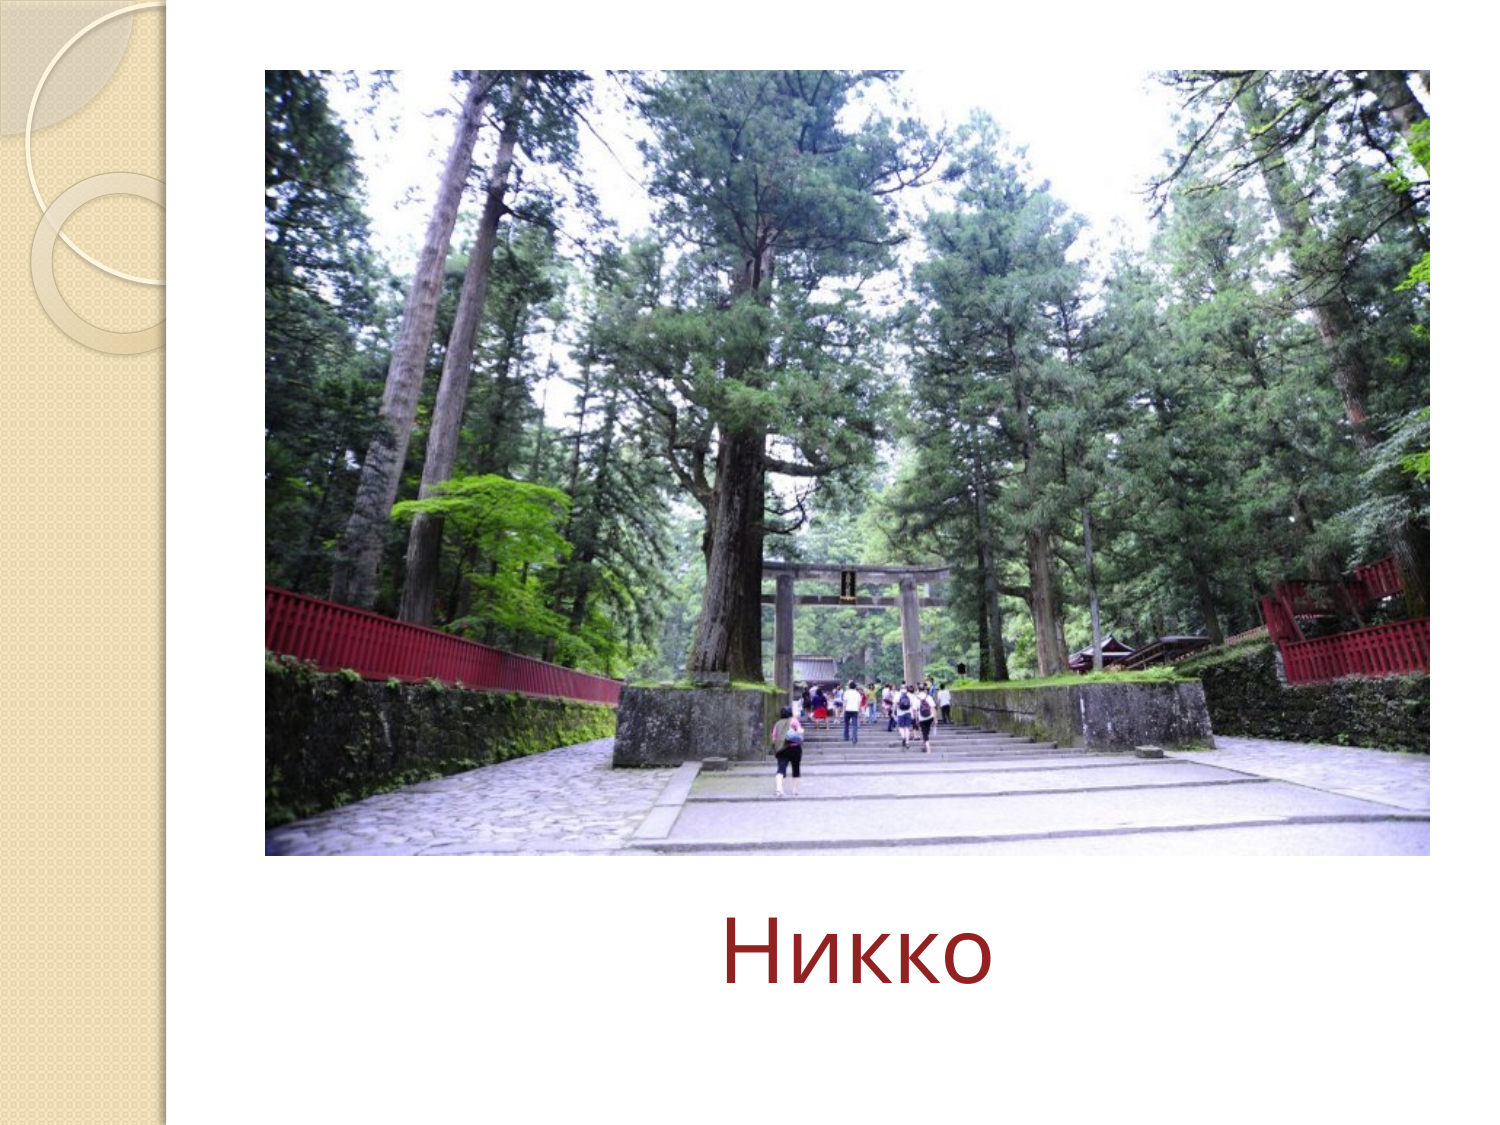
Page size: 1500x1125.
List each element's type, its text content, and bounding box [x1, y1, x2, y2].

picture [265, 70, 1430, 856]
list Никко [235, 237, 1466, 1025]
